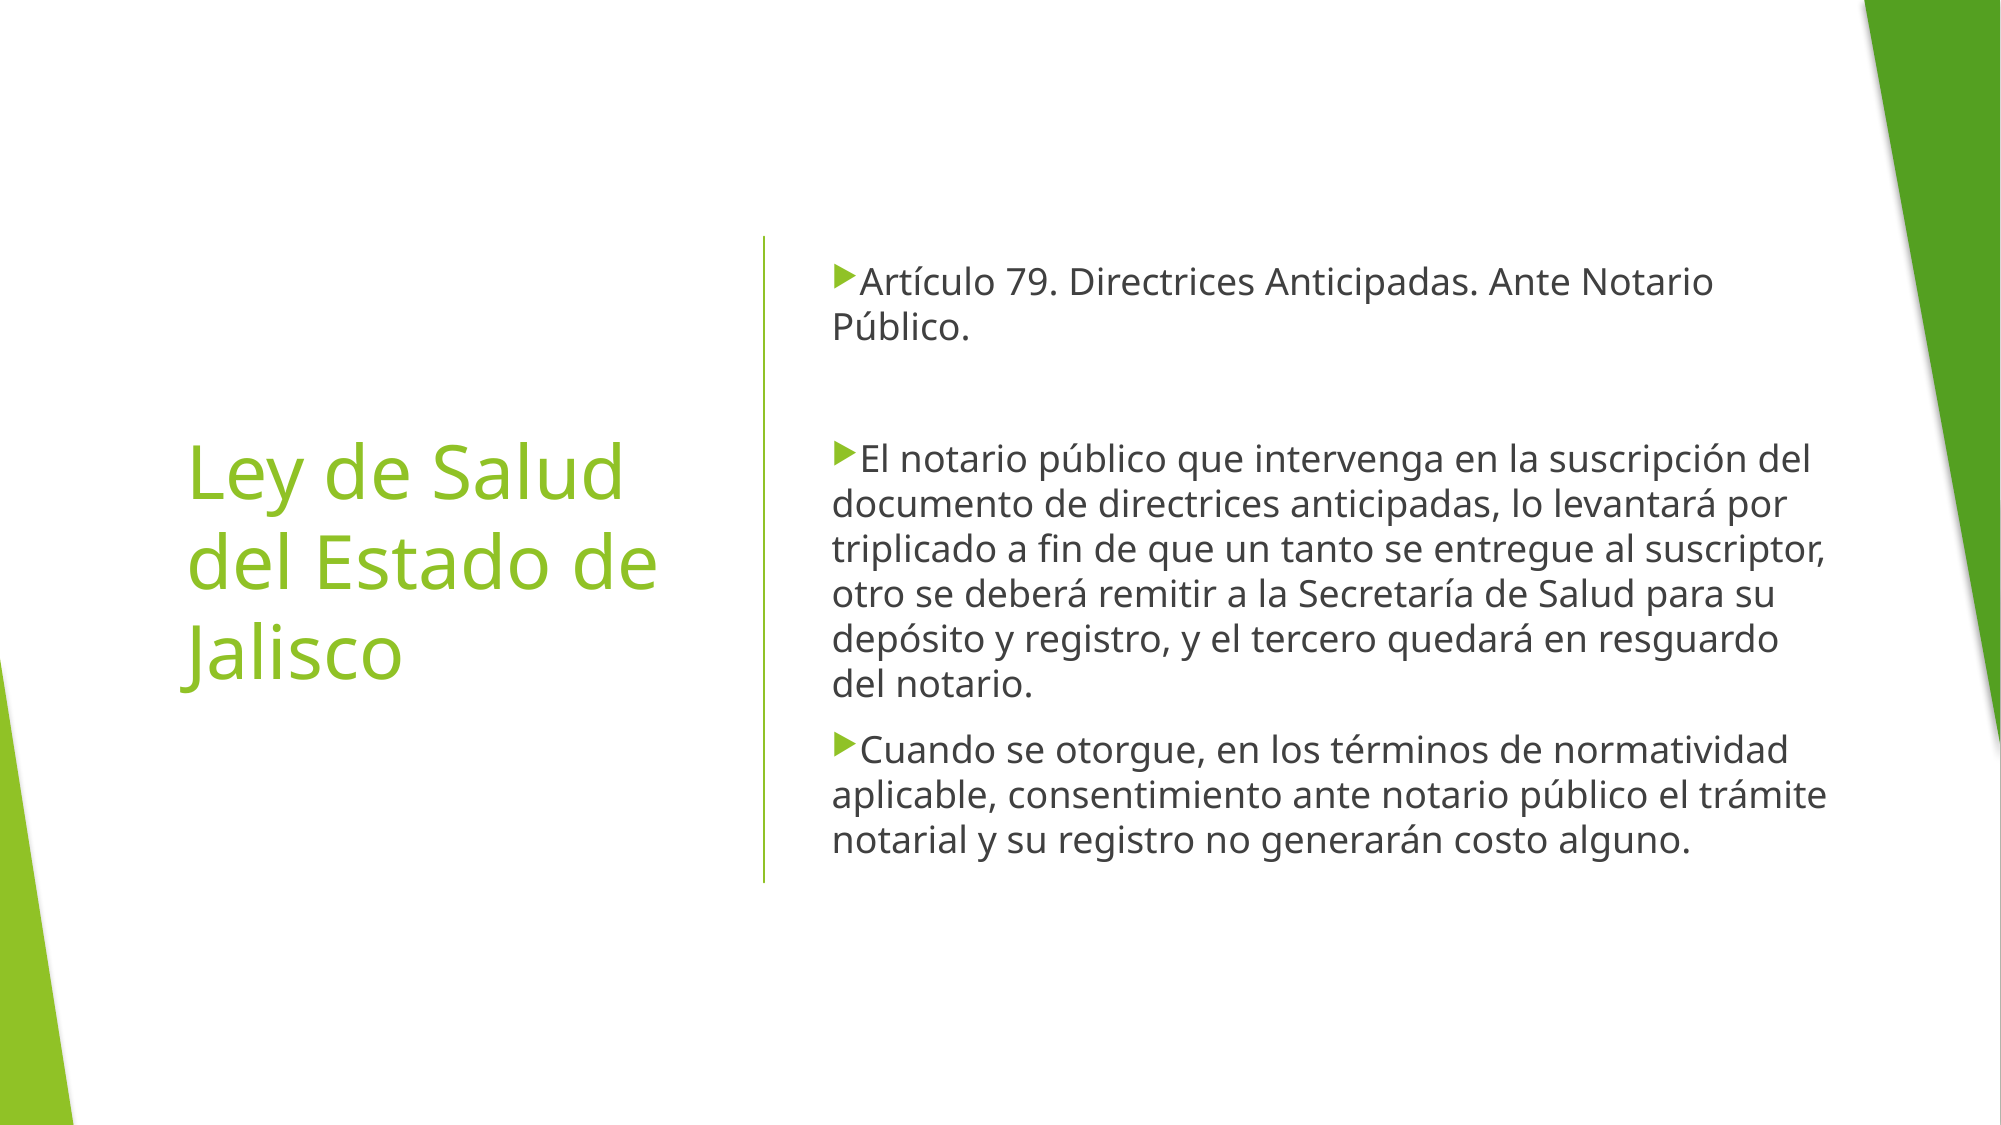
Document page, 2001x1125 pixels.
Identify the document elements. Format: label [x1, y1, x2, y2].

text_box [0, 0, 2000, 1125]
